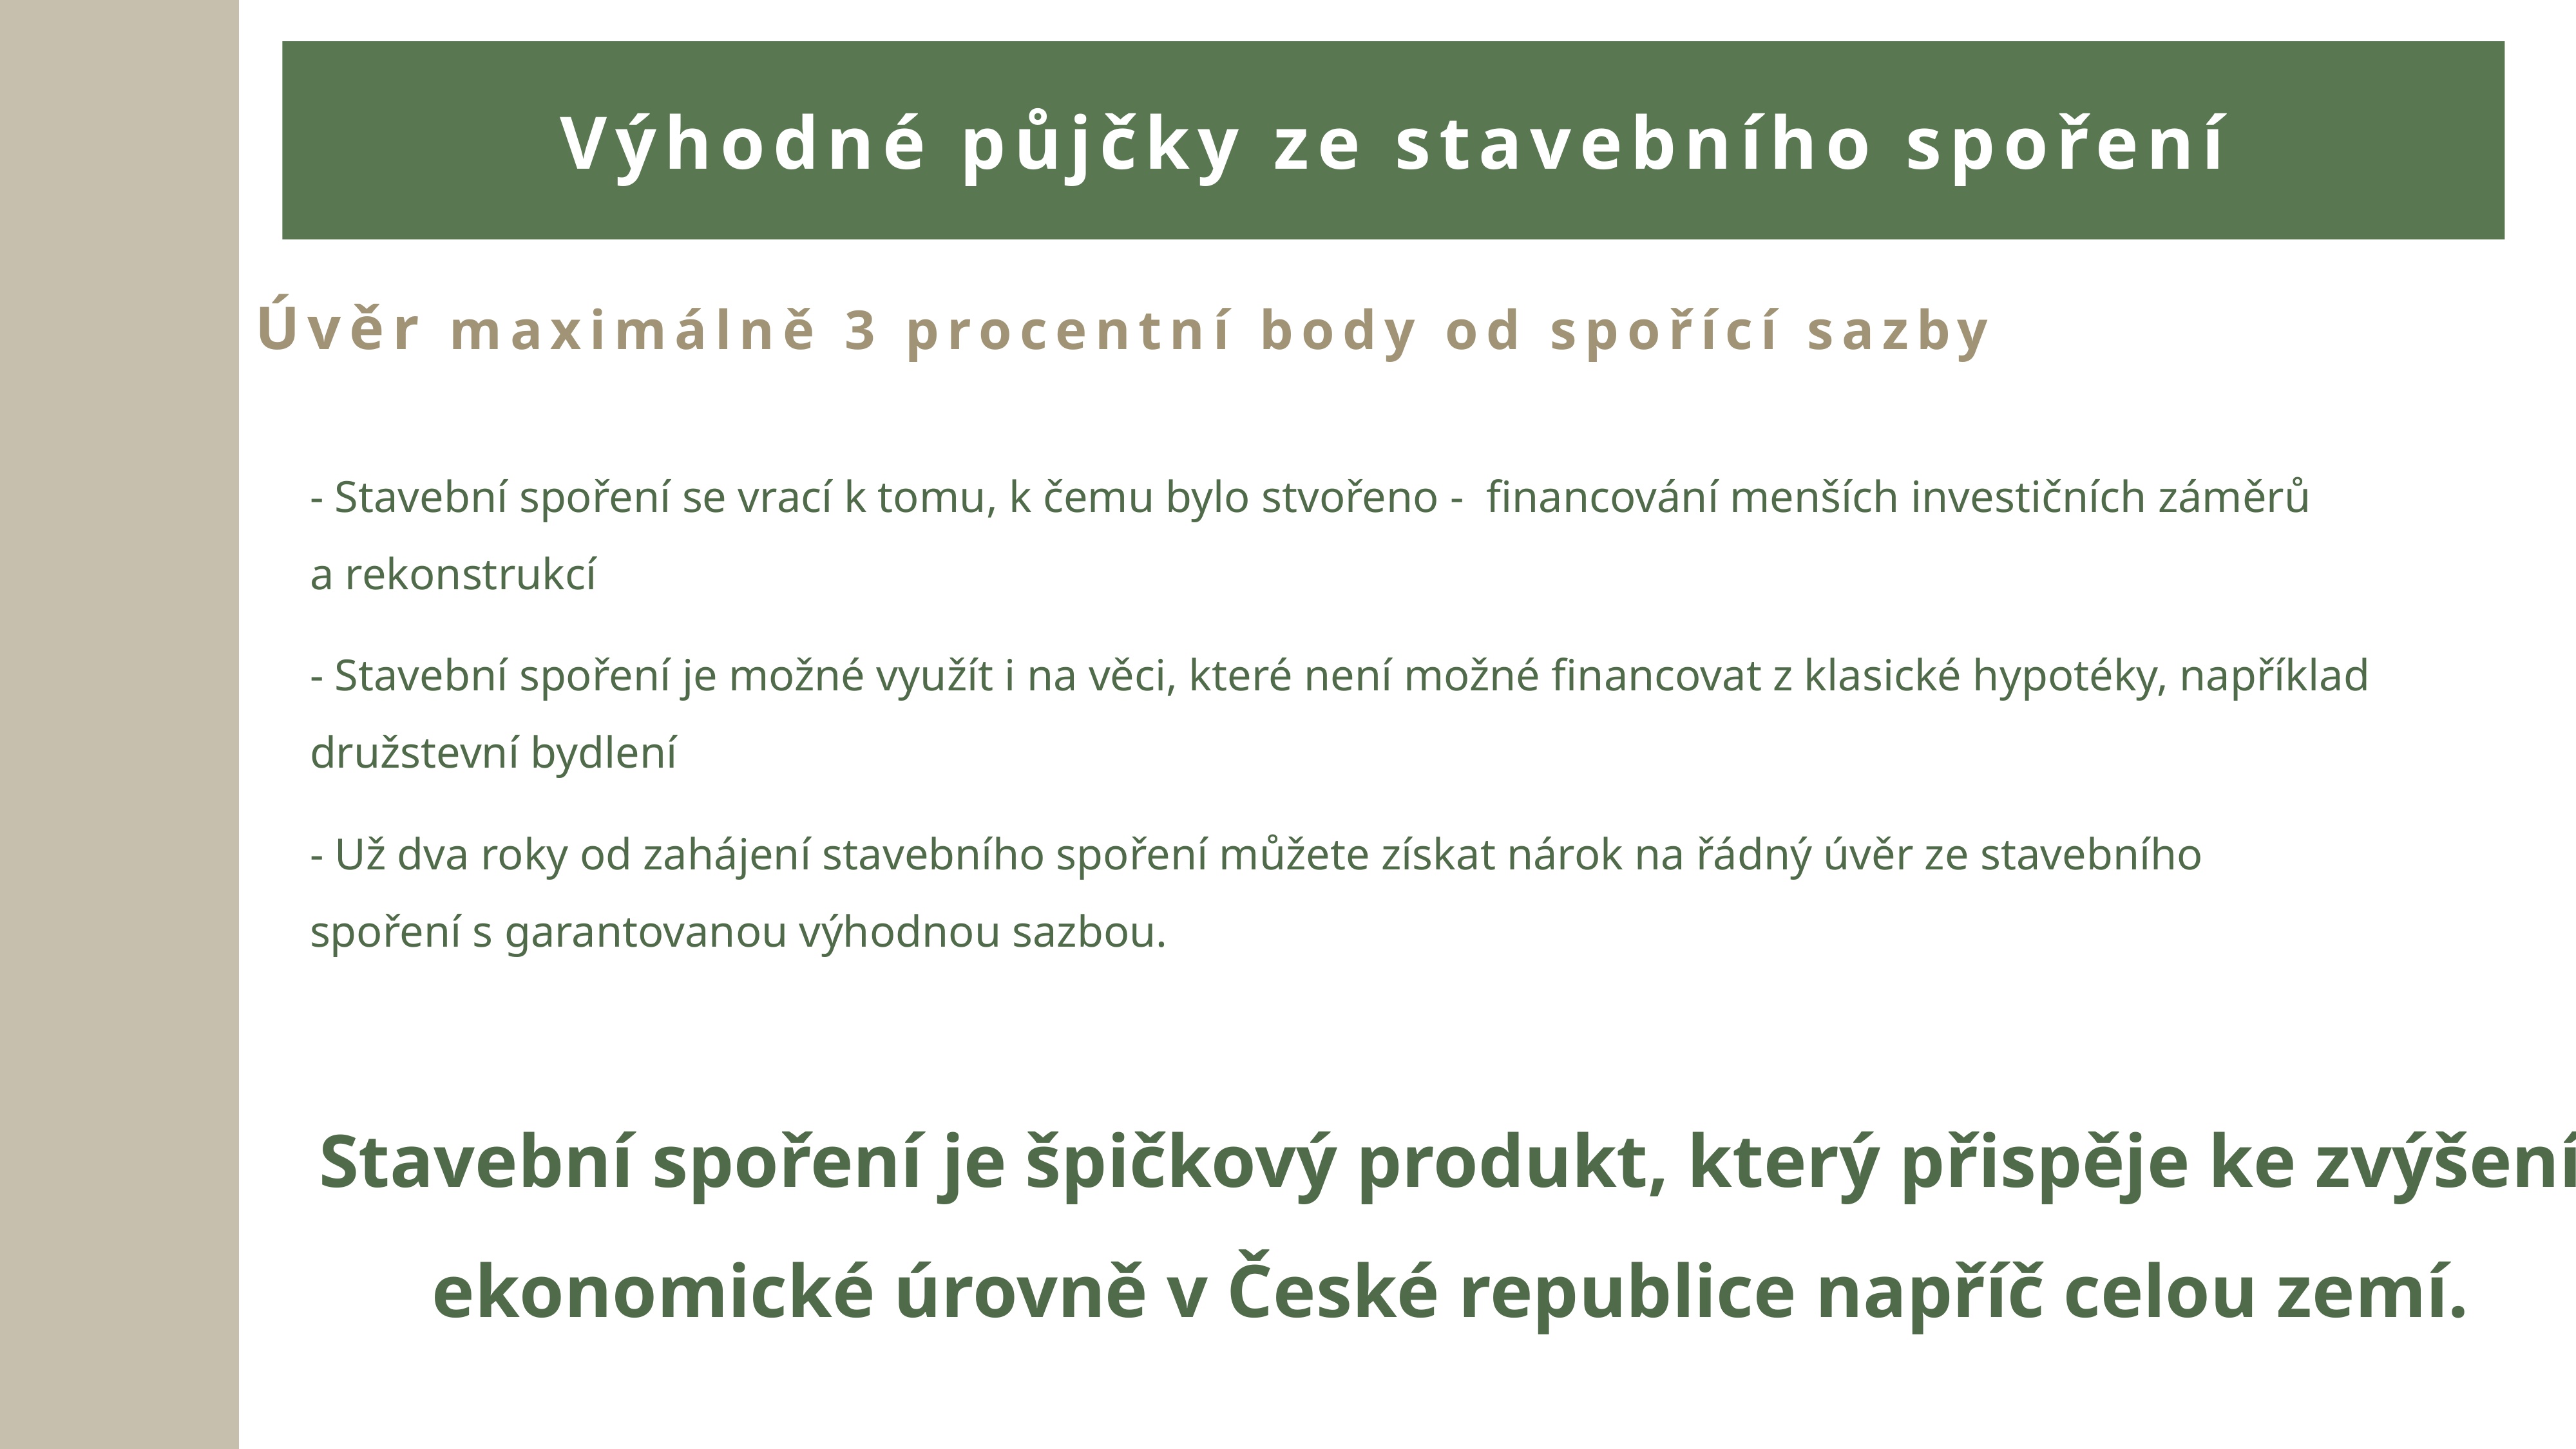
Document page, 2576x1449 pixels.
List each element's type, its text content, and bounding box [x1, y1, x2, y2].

list - Stavební spoření se vrací k tomu, k čemu bylo stvořeno - financování menších investičních záměrů a rekonstrukcí - Stavební spoření je možné využít i na věci, které není možné financovat z klasické hypotéky, například družstevní bydlení - Už dva roky od zahájení stavebního spoření můžete získat nárok na řádný úvěr ze stavebního spoření s garantovanou výhodnou sazbou. Stavební spoření je špičkový produkt, který přispěje ke zvýšení ekonomické úrovně v České republice napříč celou zemí. [310, 355, 2576, 1405]
text_box Úvěr maximálně 3 procentní body od spořící sazby [245, 285, 1999, 366]
text_box [0, 0, 240, 1449]
text_box Výhodné půjčky ze stavebního spoření [282, 41, 2505, 240]
